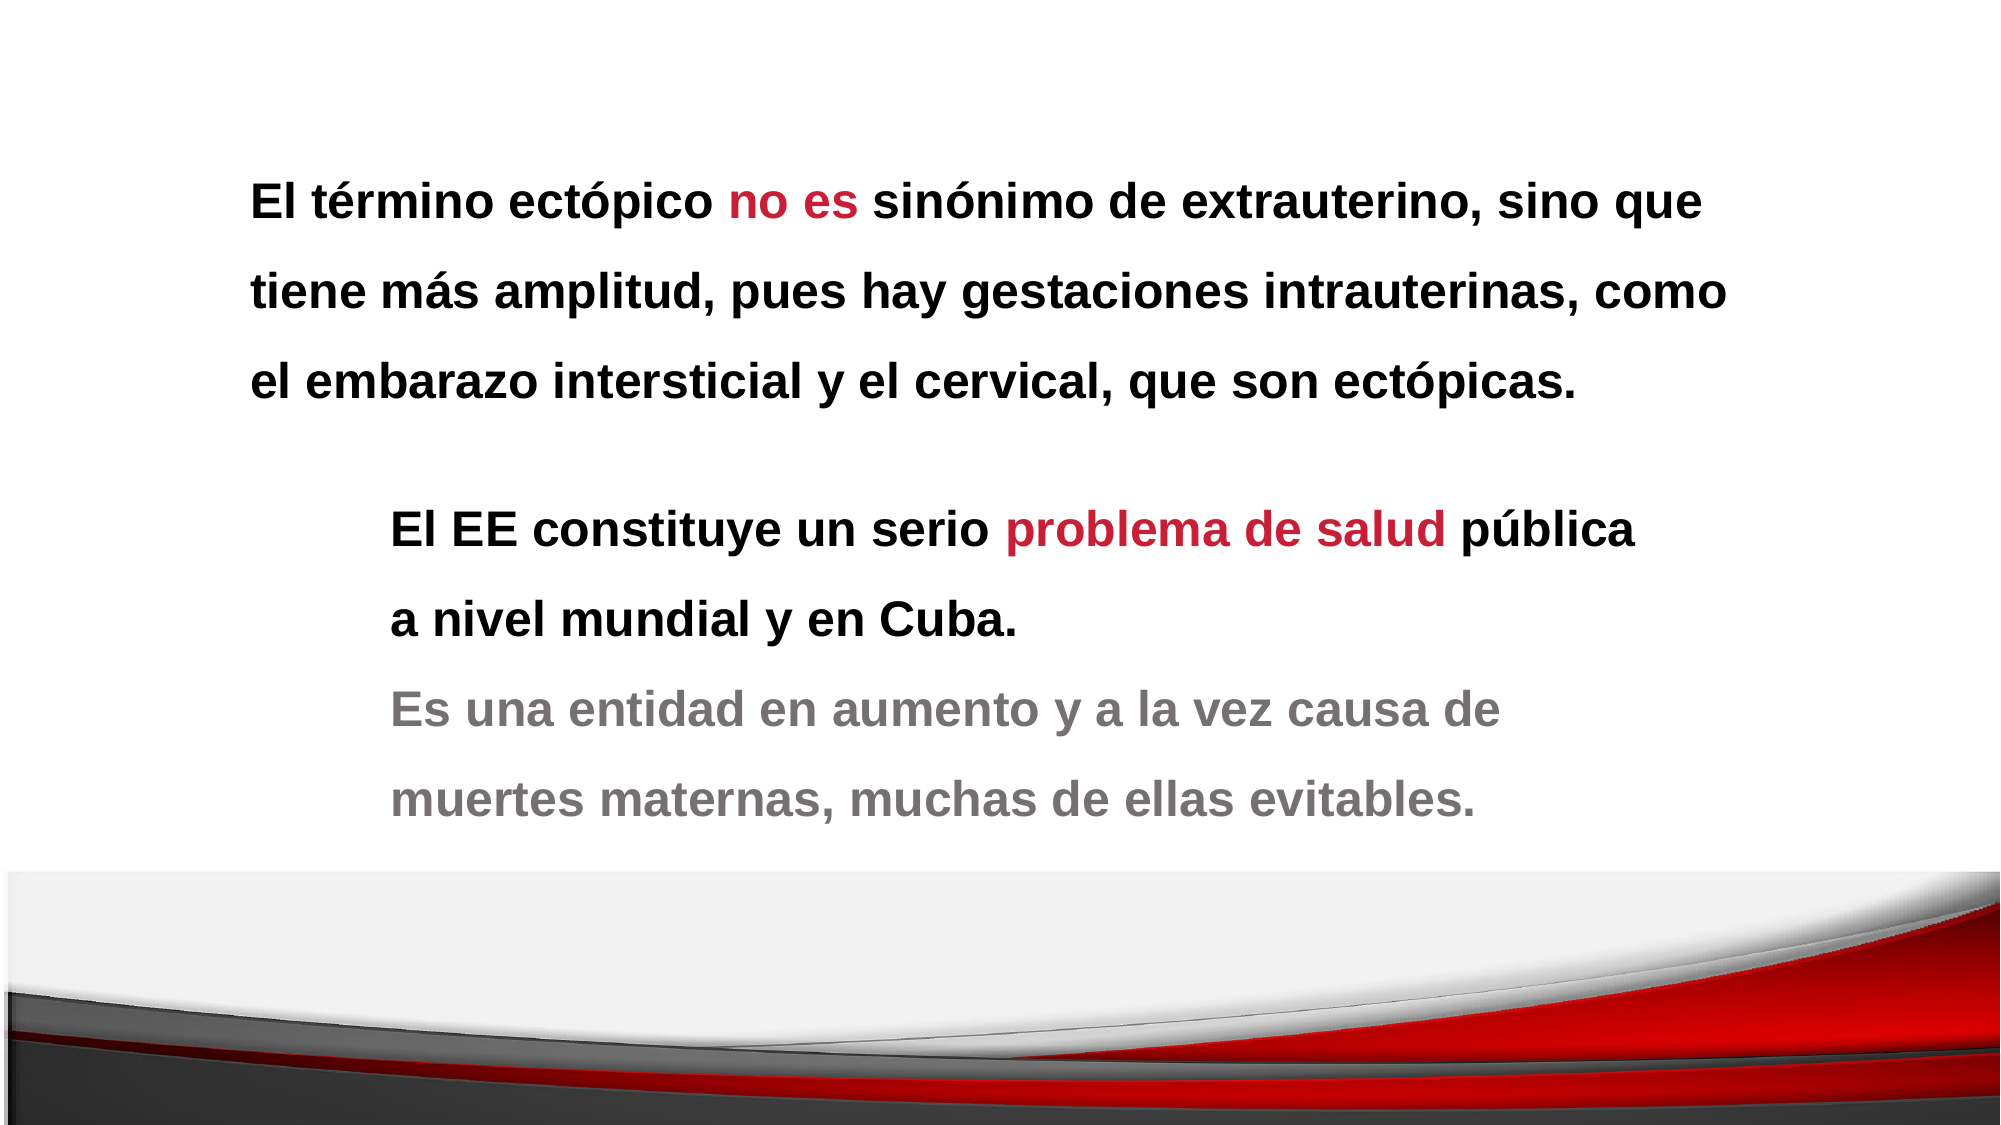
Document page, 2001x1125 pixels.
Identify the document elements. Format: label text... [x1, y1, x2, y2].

picture [0, 870, 2000, 1125]
text_box El EE constituye un serio problema de salud pública a nivel mundial y en Cuba. Es una entidad en aumento y a la vez causa de muertes maternas, muchas de ellas evitables. [376, 458, 1657, 834]
text_box El término ectópico no es sinónimo de extrauterino, sino que tiene más amplitud, pues hay gestaciones intrauterinas, como el embarazo intersticial y el cervical, que son ectópicas. [235, 130, 1765, 416]
